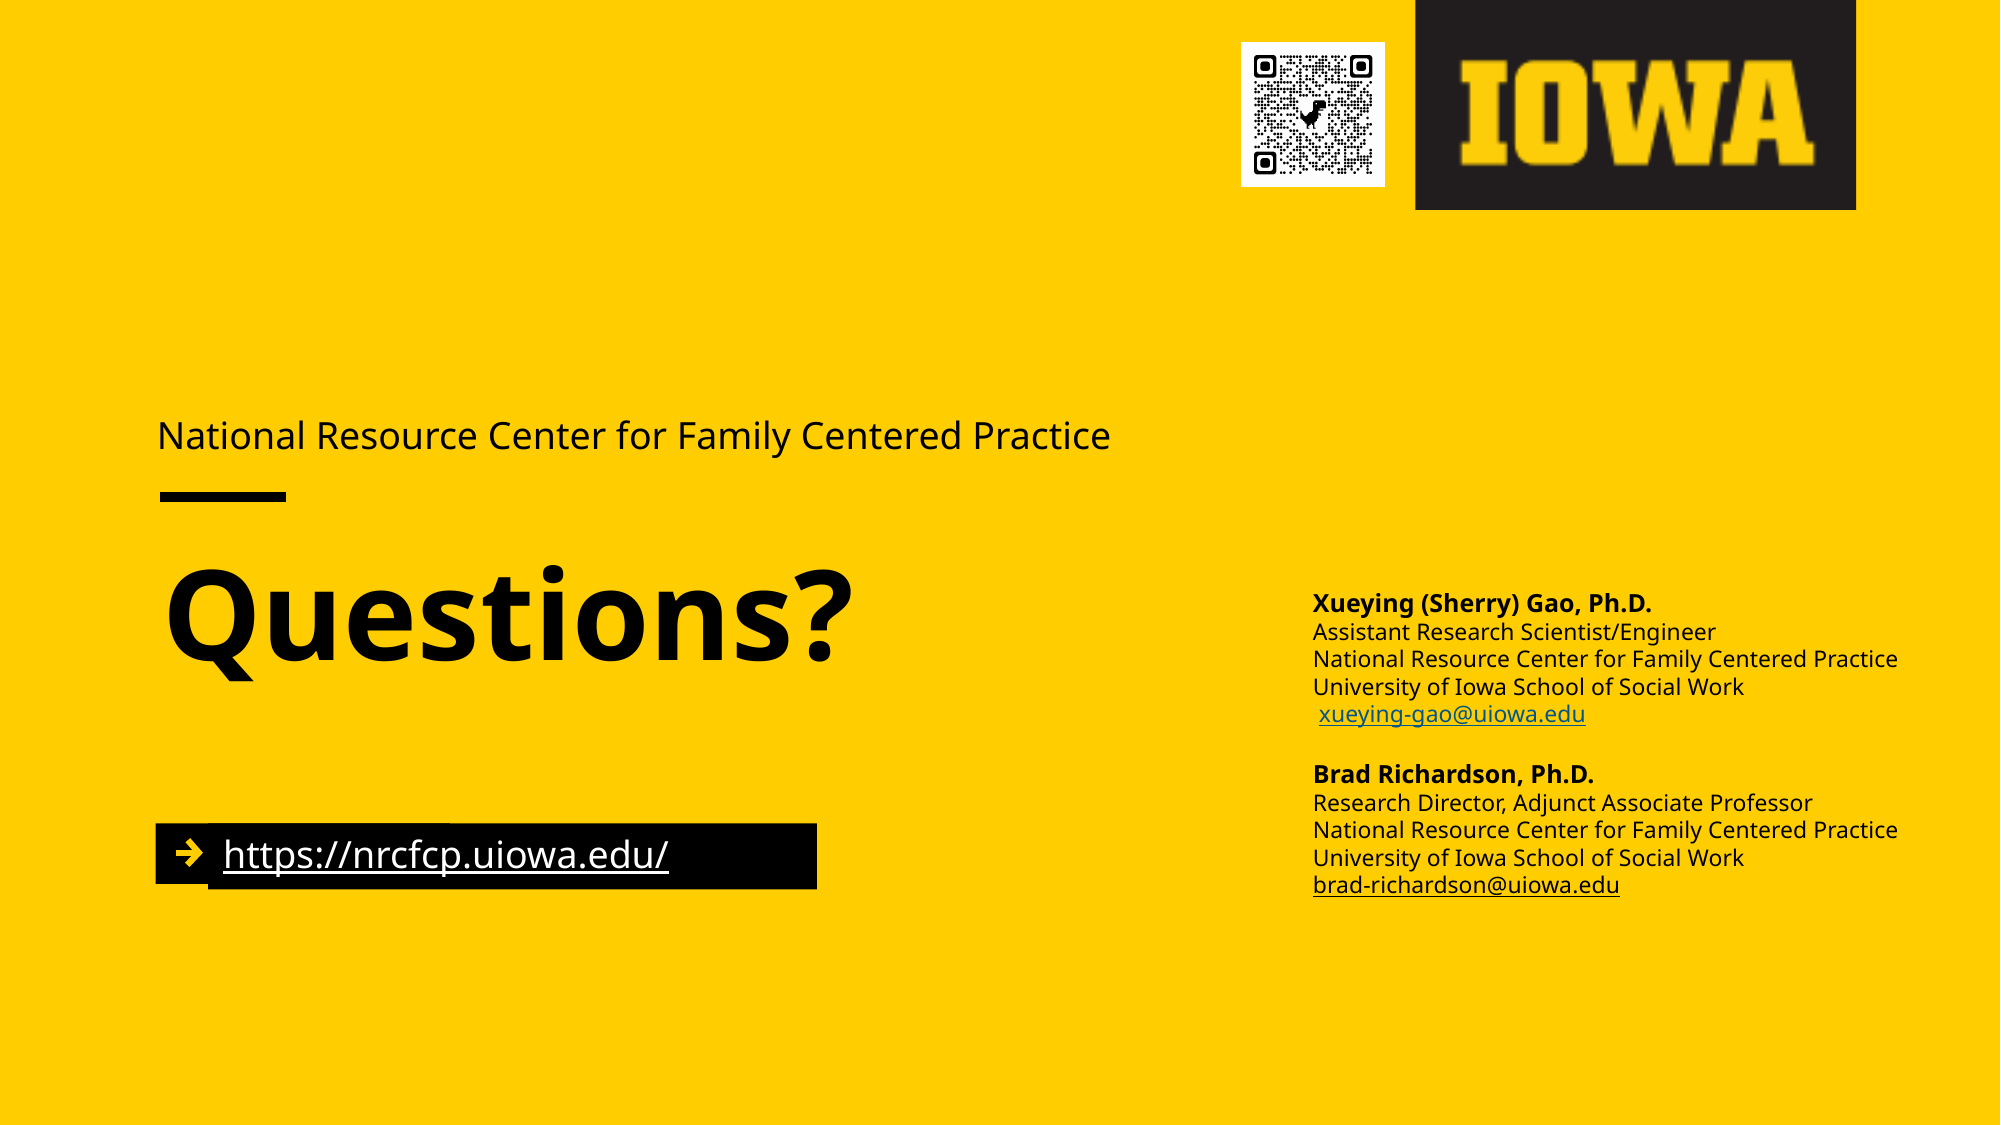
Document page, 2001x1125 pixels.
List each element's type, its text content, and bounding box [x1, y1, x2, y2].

title Questions? [162, 552, 1312, 743]
list Xueying (Sherry) Gao, Ph.D. Assistant Research Scientist/Engineer National Resource Center for Family Centered Practice University of Iowa School of Social Work xueying-gao@uiowa.edu Brad Richardson, Ph.D. Research Director, Adjunct Associate Professor National Resource Center for Family Centered Practice University of Iowa School of Social Work brad-richardson@uiowa.edu [1312, 524, 1911, 966]
picture [1241, 42, 1385, 187]
footer National Resource Center for Family Centered Practice [156, 404, 1331, 464]
text_box https://nrcfcp.uiowa.edu/ [208, 823, 817, 890]
